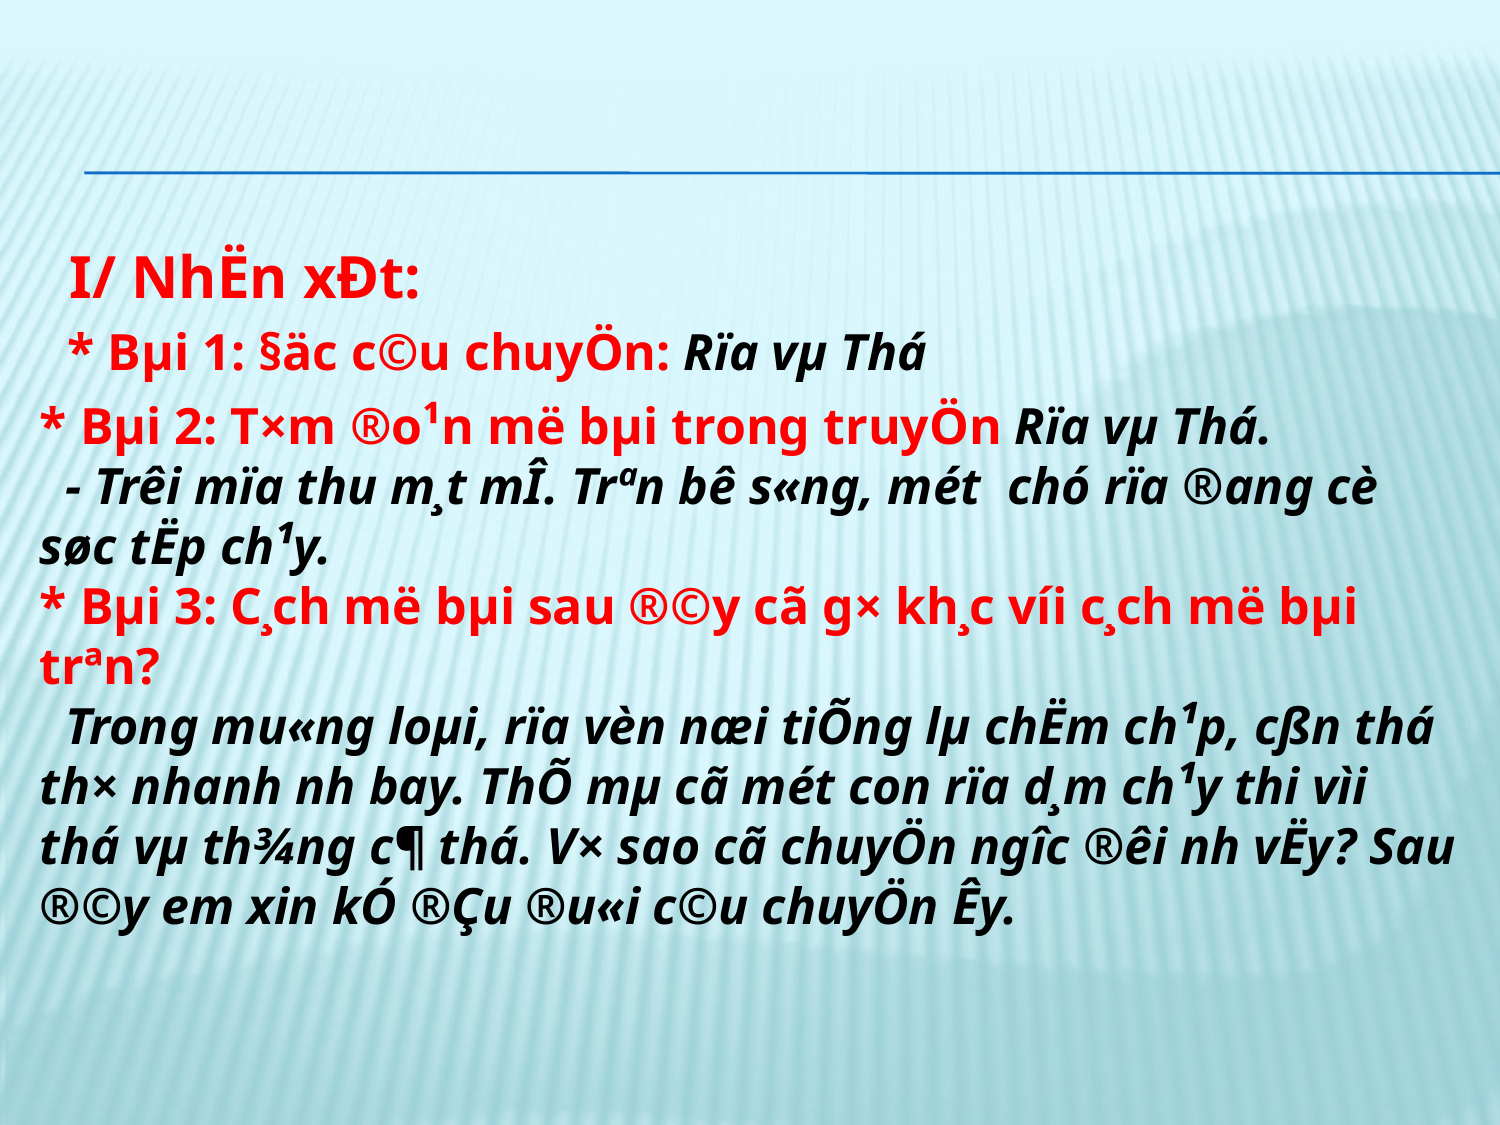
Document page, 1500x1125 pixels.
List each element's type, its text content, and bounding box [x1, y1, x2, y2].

list I/ NhËn xÐt: * Bµi 1: §äc c©u chuyÖn: Rïa vµ Thá [37, 224, 1413, 387]
text_box * Bµi 2: T×m ®o¹n më bµi trong truyÖn Rïa vµ Thá. - Trêi mïa thu m¸t mÎ. Trªn bê s«ng, mét chó rïa ®ang cè søc tËp ch¹y. * Bµi 3: C¸ch më bµi sau ®©y cã g× kh¸c víi c¸ch më bµi trªn? Trong mu«ng loµi, rïa vèn næi tiÕng lµ chËm ch¹p, cßn thá th× nhanh nh­ bay. ThÕ mµ cã mét con rïa d¸m ch¹y thi vìi thá vµ th¾ng c¶ thá. V× sao cã chuyÖn ng­îc ®êi nh­ vËy? Sau ®©y em xin kÓ ®Çu ®u«i c©u chuyÖn Êy. [24, 387, 1475, 1095]
